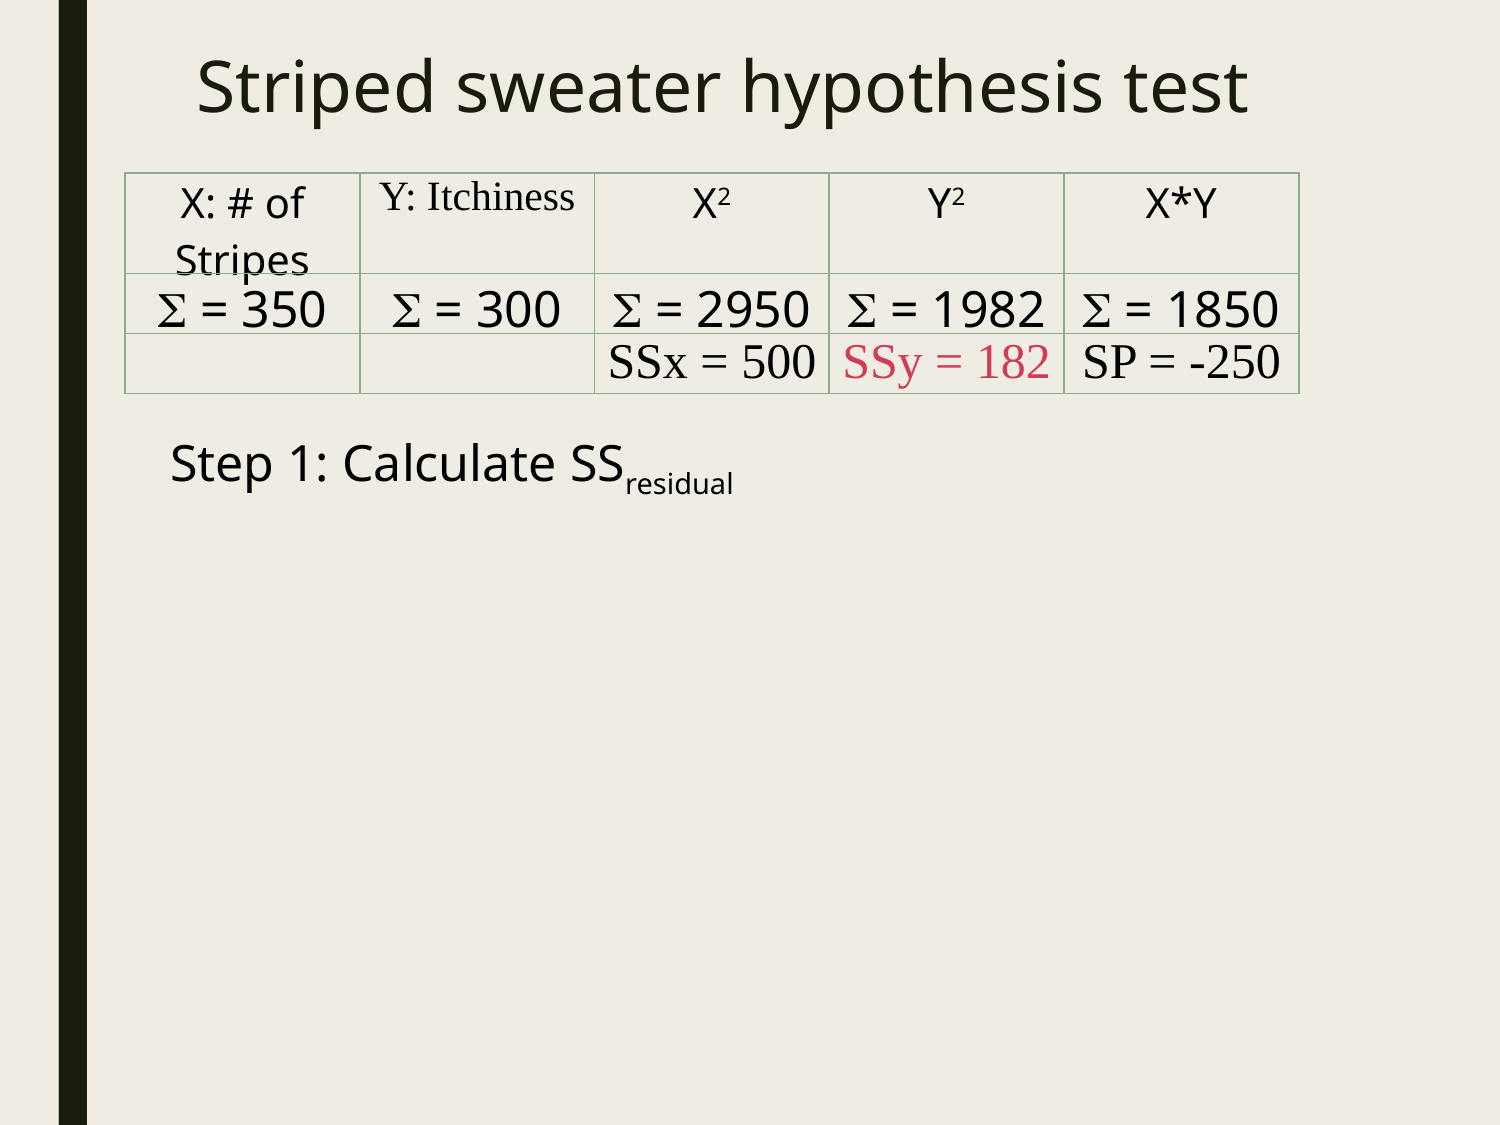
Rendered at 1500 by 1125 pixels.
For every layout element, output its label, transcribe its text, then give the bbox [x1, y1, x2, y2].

table_cell SSx = 500 [595, 334, 828, 393]
table_header Y: Itchiness [361, 174, 594, 273]
table_cell  = 1982 [830, 274, 1063, 333]
text_box [37, 349, 272, 488]
table_cell  = 2950 [595, 274, 828, 333]
title Striped sweater hypothesis test [181, 44, 1319, 137]
table_header X: # of Stripes [126, 174, 359, 273]
table_cell  = 300 [361, 274, 594, 333]
table_cell  = 350 [126, 274, 359, 333]
table_cell  = 1850 [1065, 274, 1298, 333]
table_cell SP = -250 [1065, 334, 1298, 393]
table_header Y2 [830, 174, 1063, 273]
table_header X2 [595, 174, 828, 273]
table_cell [361, 334, 594, 393]
table_cell [126, 334, 359, 393]
table_header X*Y [1065, 174, 1298, 273]
table_cell SSy = 182 [830, 334, 1063, 393]
